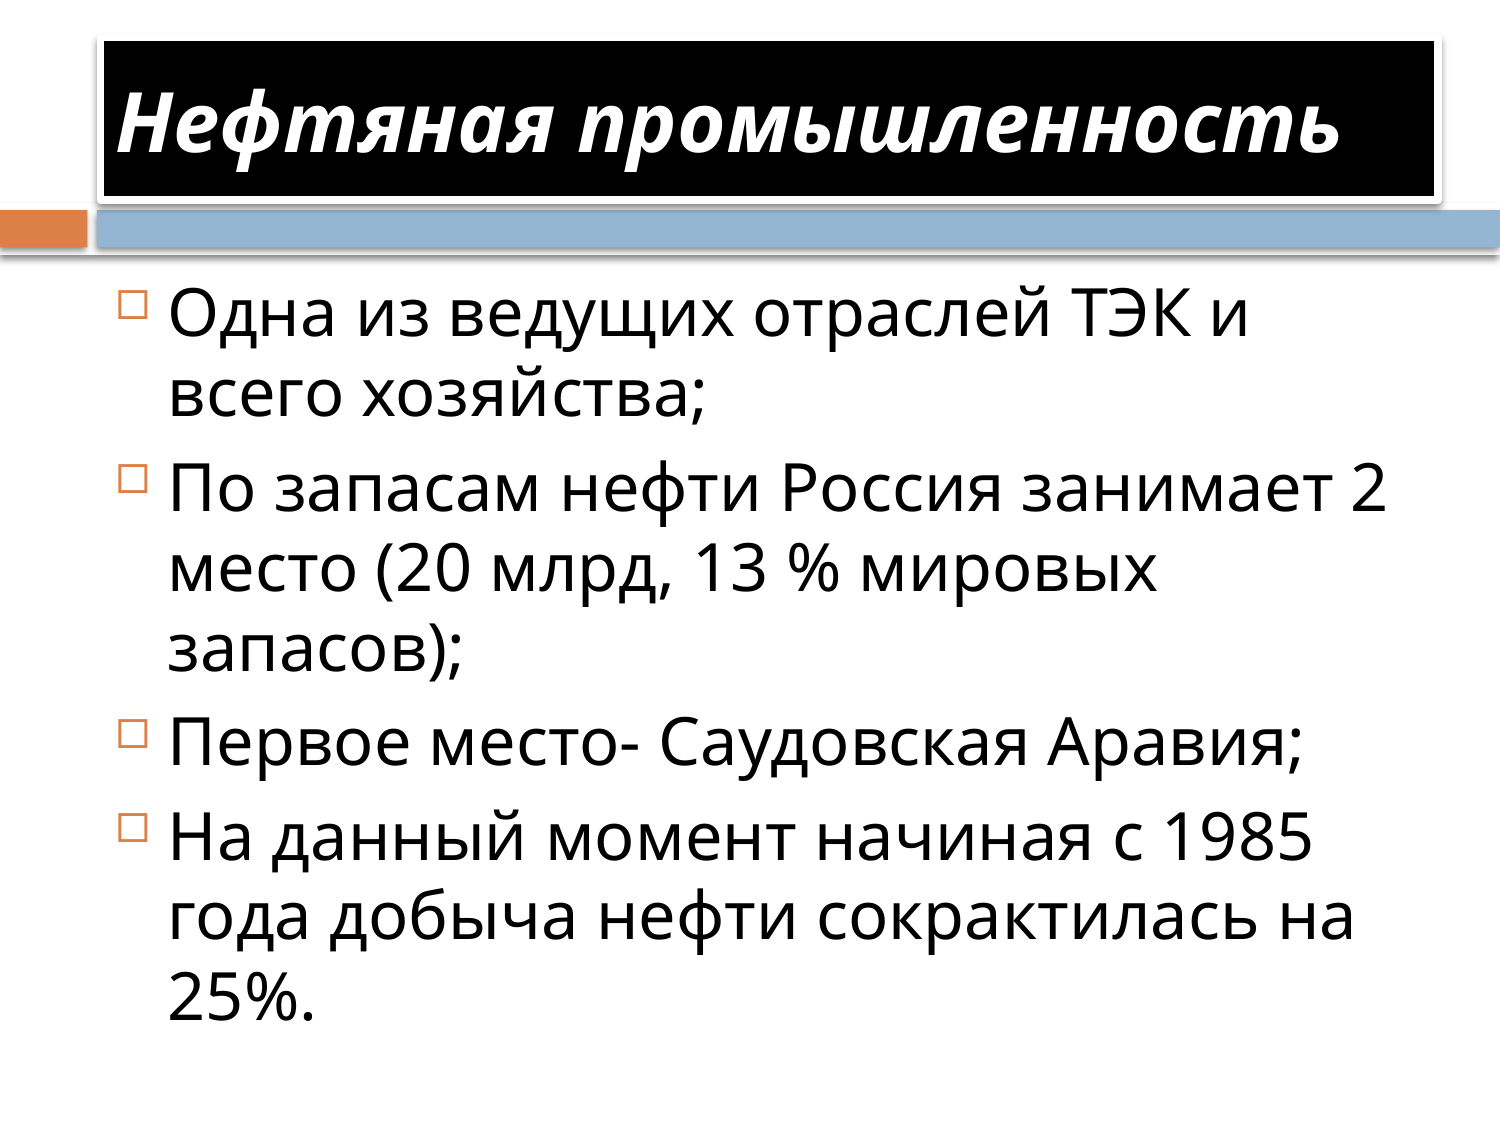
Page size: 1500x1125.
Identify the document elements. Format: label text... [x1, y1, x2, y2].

title Нефтяная промышленность [97, 34, 1442, 204]
list Одна из ведущих отраслей ТЭК и всего хозяйства; По запасам нефти Россия занимает 2 место (20 млрд, 13 % мировых запасов); Первое место- Саудовская Аравия; На данный момент начиная с 1985 года добыча нефти сокрактилась на 25%. [100, 262, 1438, 1000]
